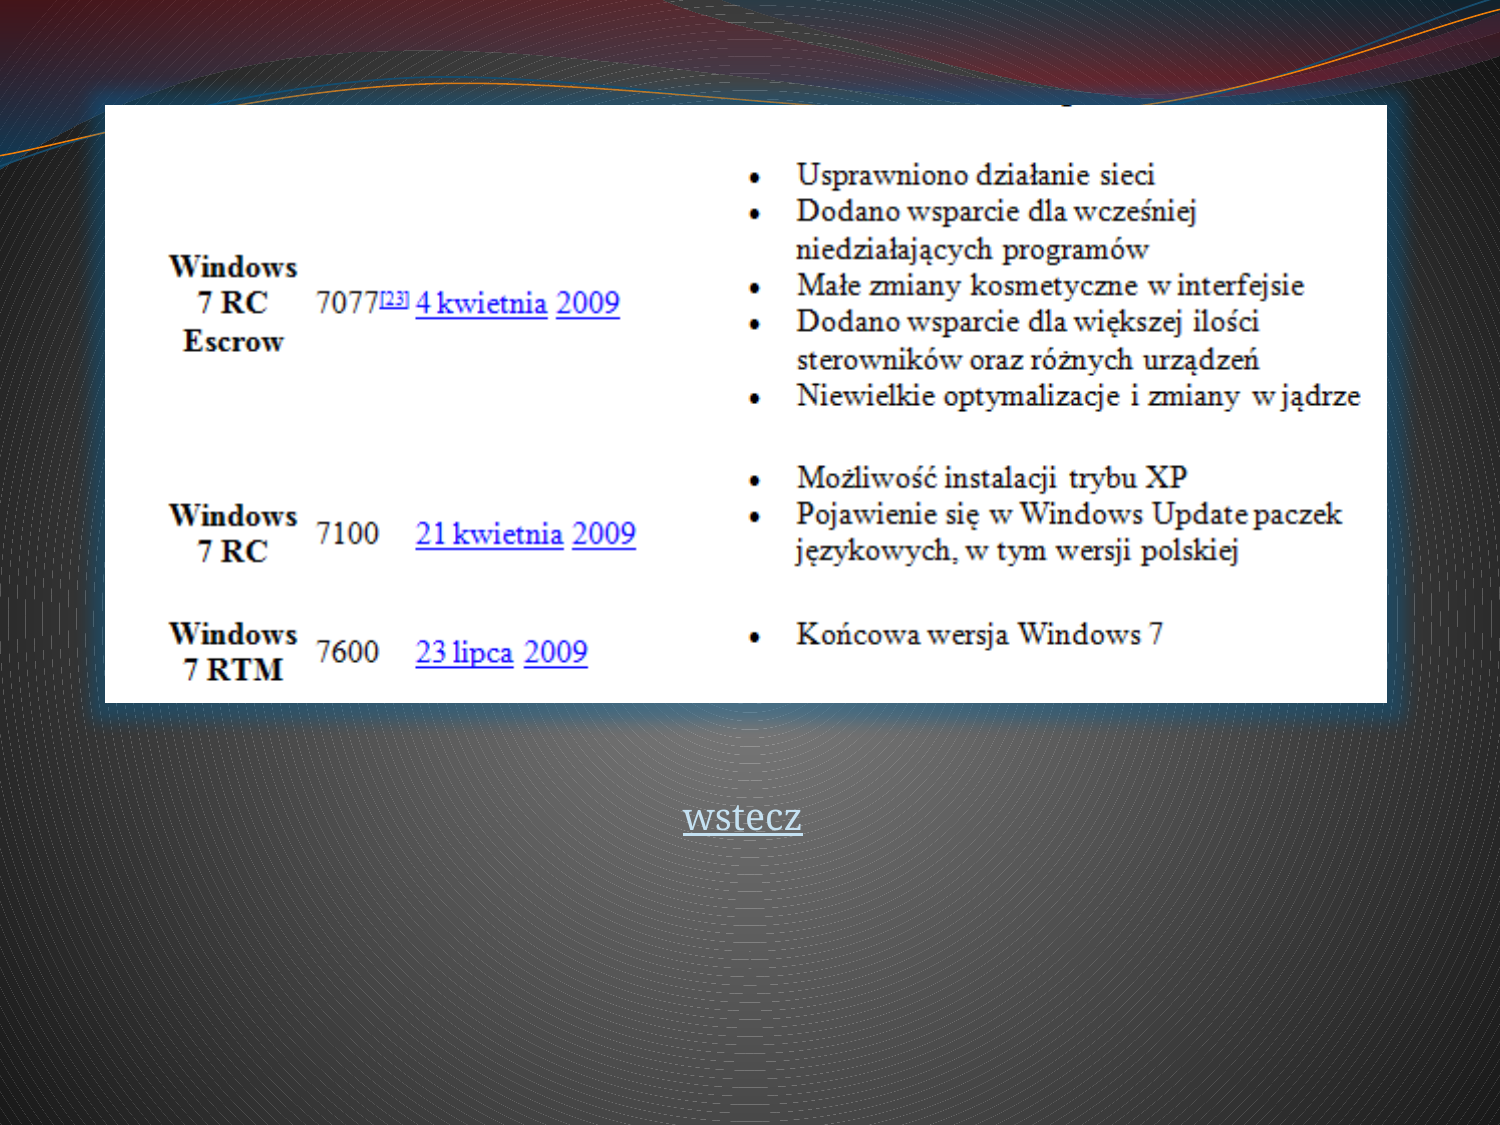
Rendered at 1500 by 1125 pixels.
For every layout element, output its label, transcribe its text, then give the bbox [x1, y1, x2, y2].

text_box wstecz [667, 785, 1149, 851]
picture [105, 105, 1388, 704]
